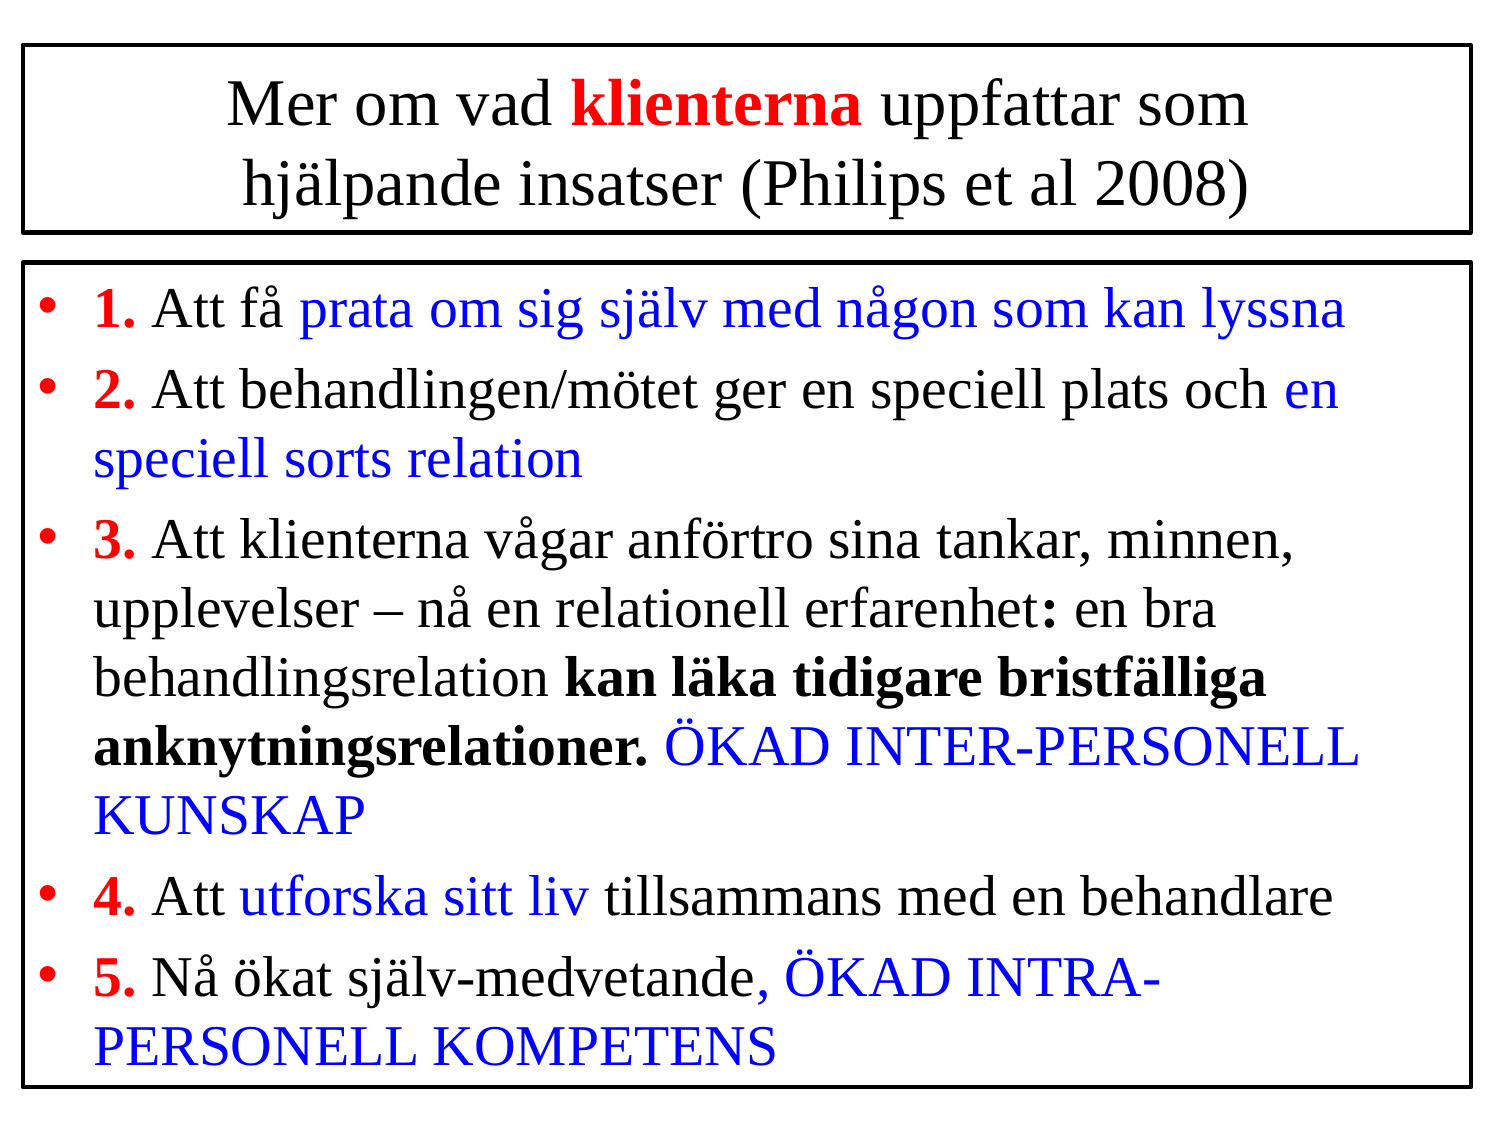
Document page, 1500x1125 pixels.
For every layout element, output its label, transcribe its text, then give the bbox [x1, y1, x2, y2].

list 1. Att få prata om sig själv med någon som kan lyssna 2. Att behandlingen/mötet ger en speciell plats och en speciell sorts relation 3. Att klienterna vågar anförtro sina tankar, minnen, upplevelser – nå en relationell erfarenhet: en bra behandlingsrelation kan läka tidigare bristfälliga anknytningsrelationer. ÖKAD INTER-PERSONELL KUNSKAP 4. Att utforska sitt liv tillsammans med en behandlare 5. Nå ökat själv-medvetande, ÖKAD INTRA-PERSONELL KOMPETENS [21, 260, 1473, 1089]
slide_number 14 [1074, 1042, 1425, 1103]
title Mer om vad klienterna uppfattar som hjälpande insatser (Philips et al 2008) [21, 43, 1473, 235]
